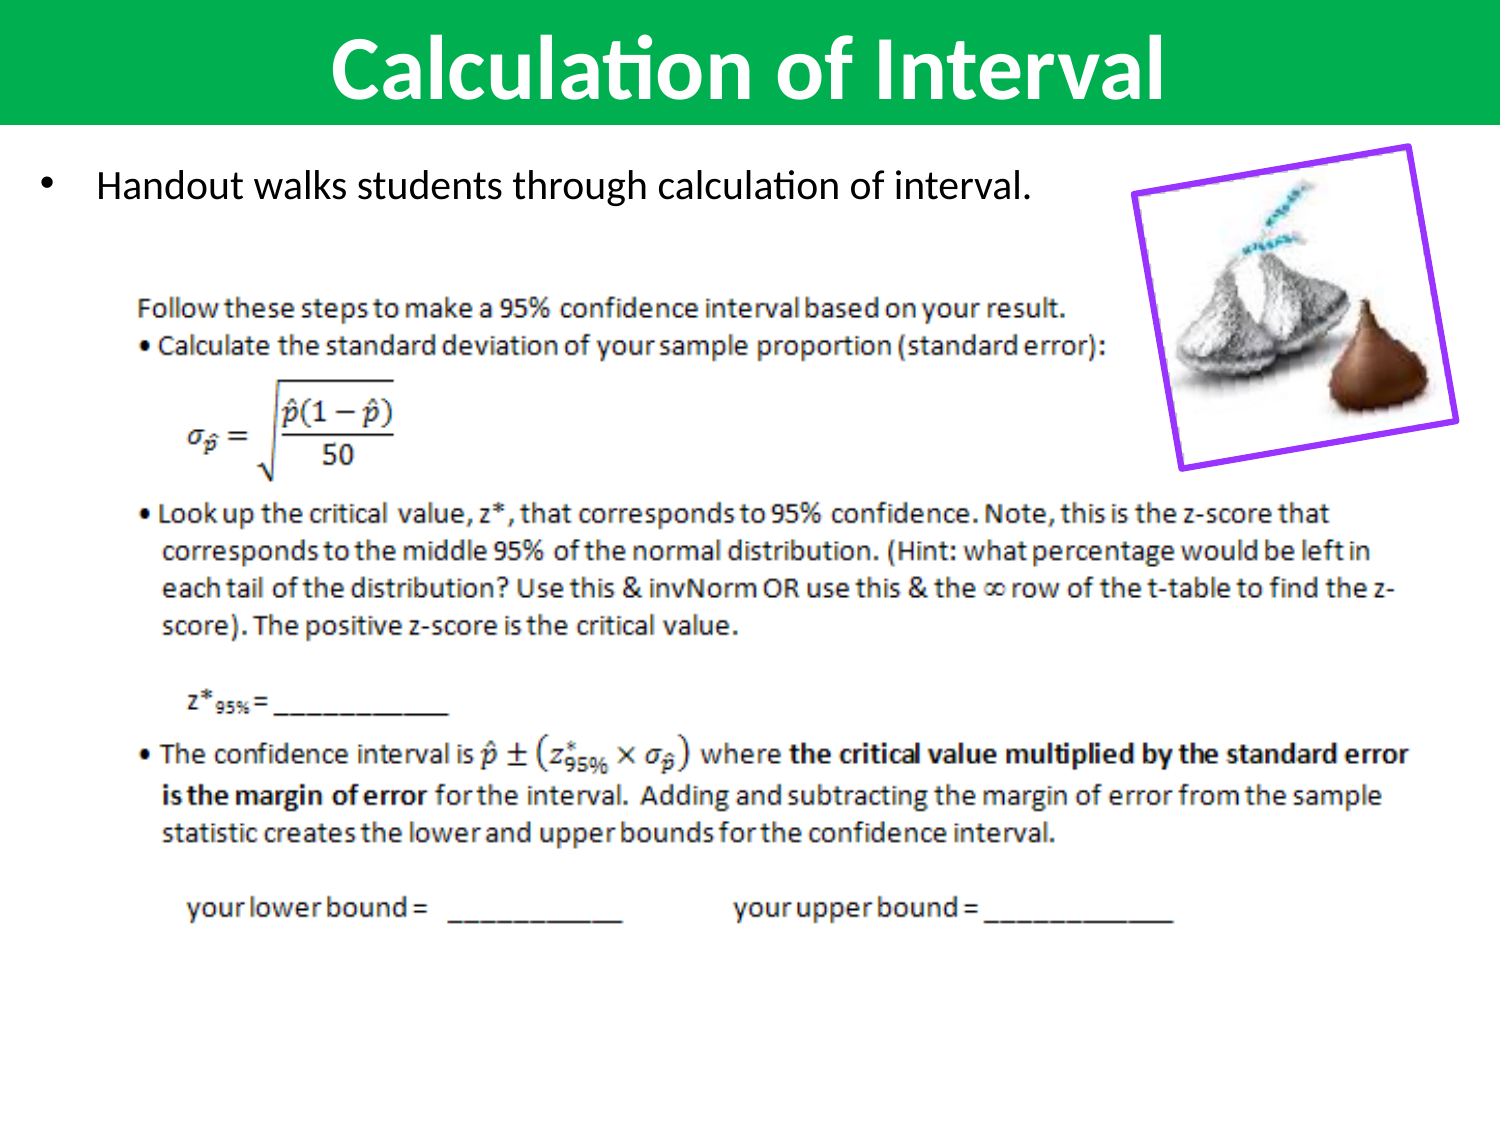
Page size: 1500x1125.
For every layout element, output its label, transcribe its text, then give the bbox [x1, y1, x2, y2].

title Calculation of Interval [0, 0, 1500, 125]
list Handout walks students through calculation of interval. [24, 149, 1475, 1005]
picture [124, 152, 1452, 936]
